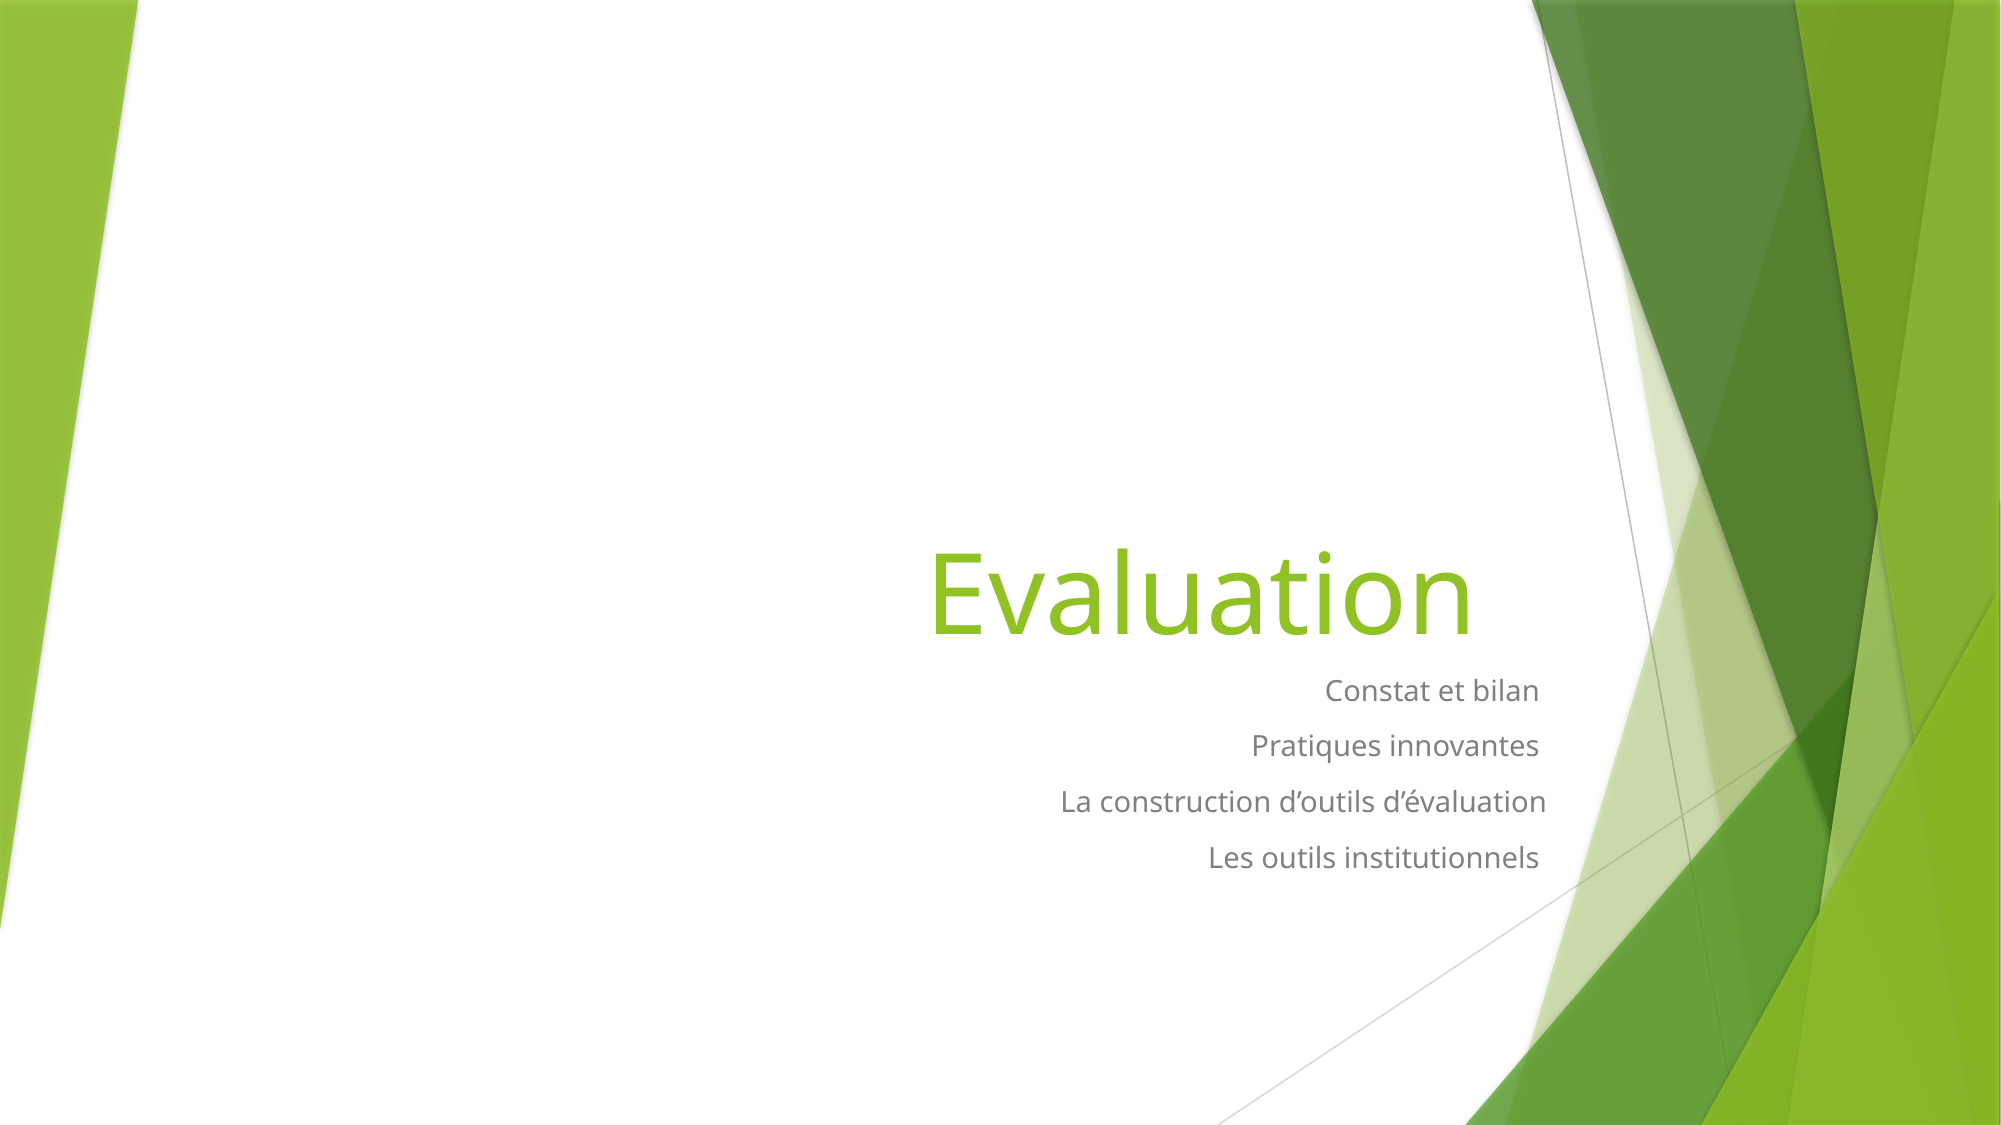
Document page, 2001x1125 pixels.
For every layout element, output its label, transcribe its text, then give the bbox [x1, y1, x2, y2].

title Evaluation [247, 394, 1522, 664]
subtitle Constat et bilan Pratiques innovantes La construction d’outils d’évaluation Les outils institutionnels [247, 664, 1563, 980]
